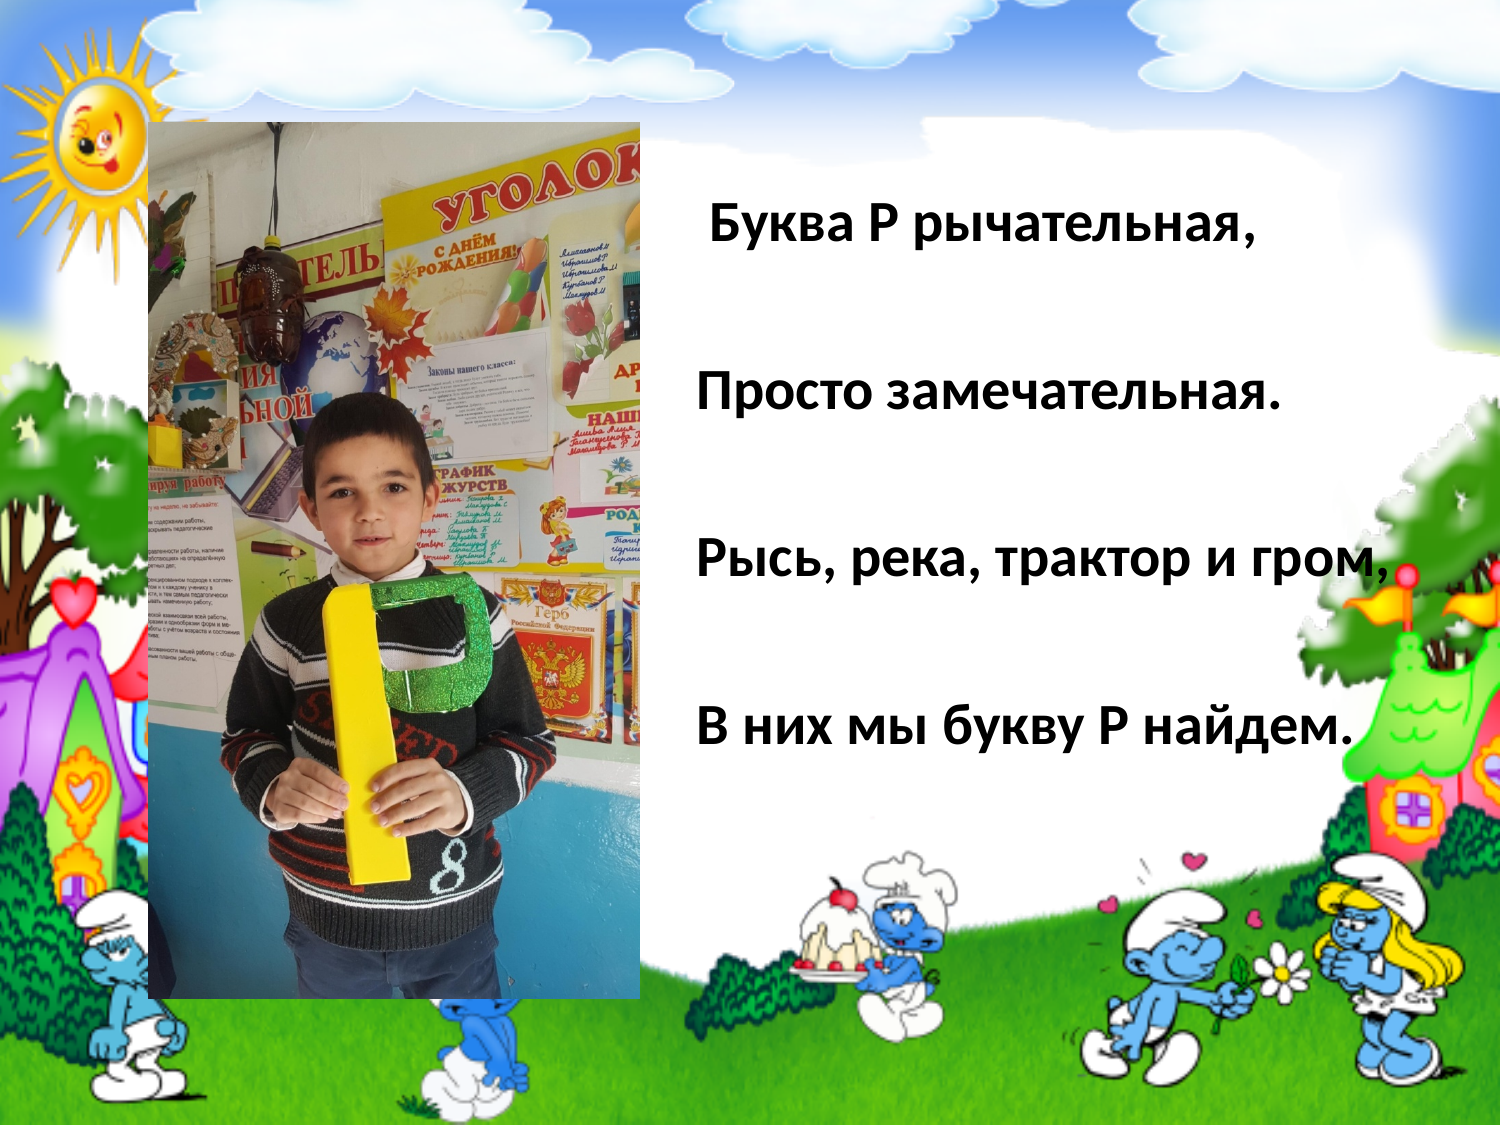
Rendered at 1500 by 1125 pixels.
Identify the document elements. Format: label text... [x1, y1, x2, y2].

picture [0, 0, 1500, 1125]
list Буква Р рычательная, Просто замечательная. Рысь, река, трактор и гром, В них мы букву Р найдем. [681, 183, 1421, 898]
